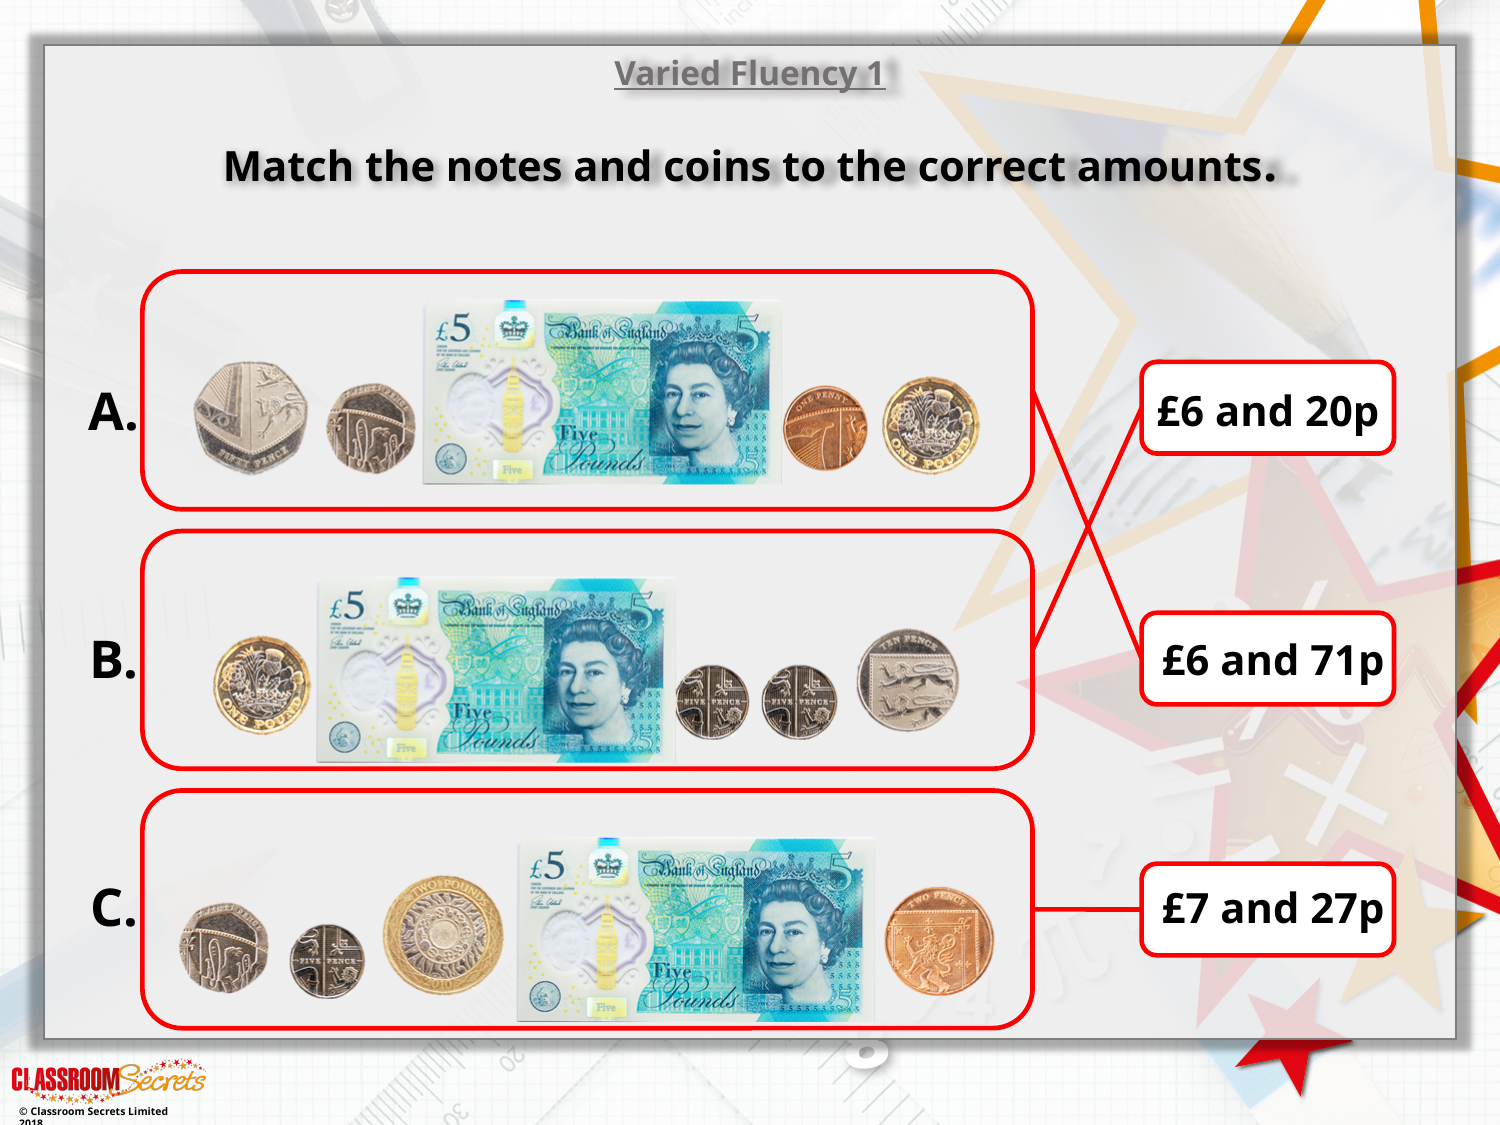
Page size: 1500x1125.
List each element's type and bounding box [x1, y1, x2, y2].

text_box [4, 1058, 207, 1125]
text_box [1032, 407, 1142, 650]
text_box [1032, 650, 1142, 659]
text_box [1032, 390, 1142, 407]
picture [0, 0, 1500, 1125]
